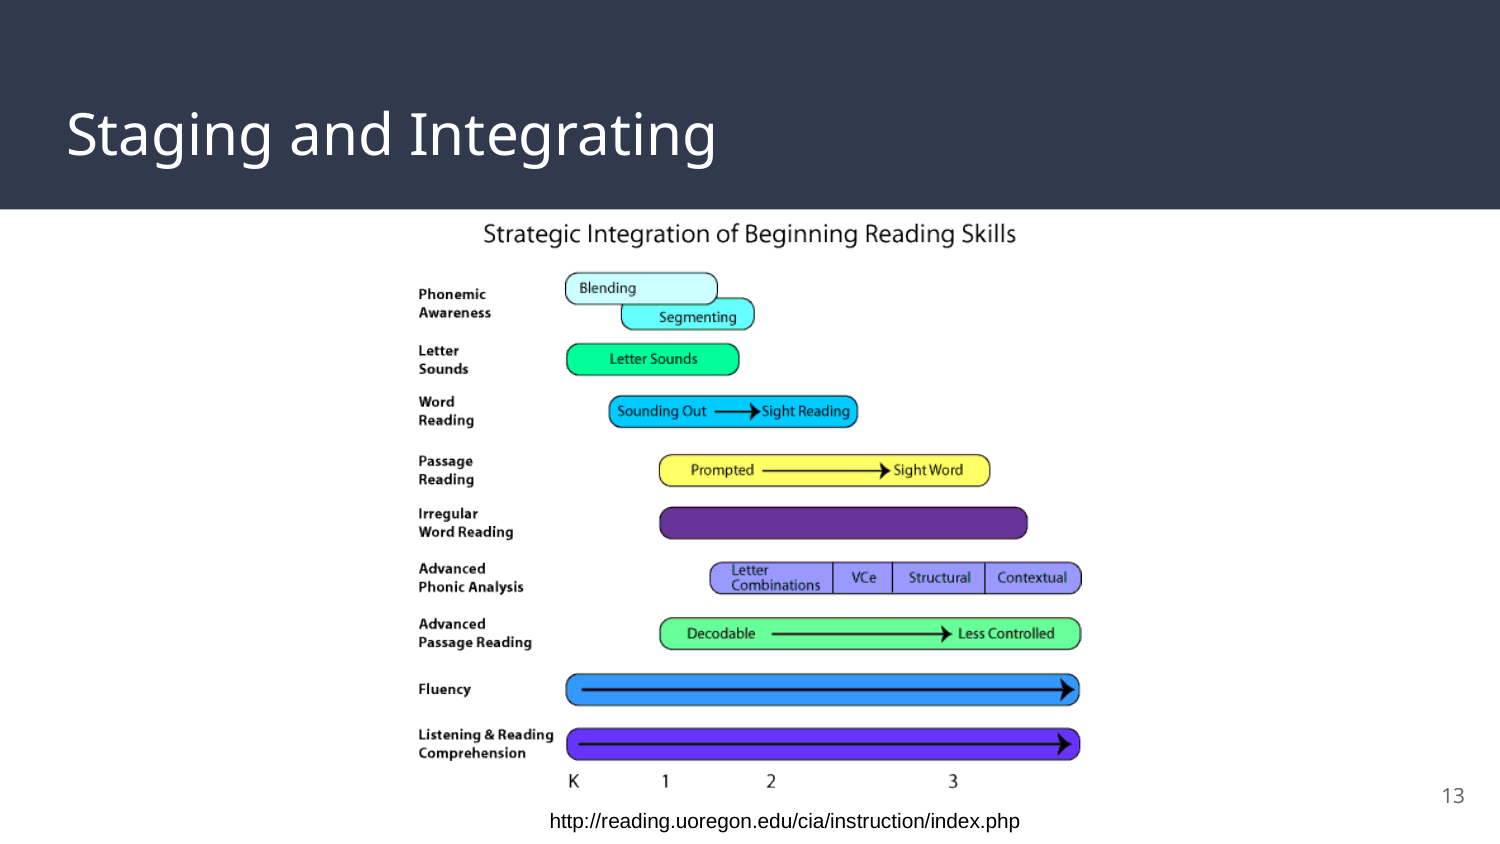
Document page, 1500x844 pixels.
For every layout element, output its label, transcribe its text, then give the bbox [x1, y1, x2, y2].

slide_number ‹#› [1389, 764, 1480, 830]
title Staging and Integrating [51, 82, 1449, 185]
text_box http://reading.uoregon.edu/cia/instruction/index.php [534, 801, 1064, 844]
picture [418, 220, 1082, 794]
